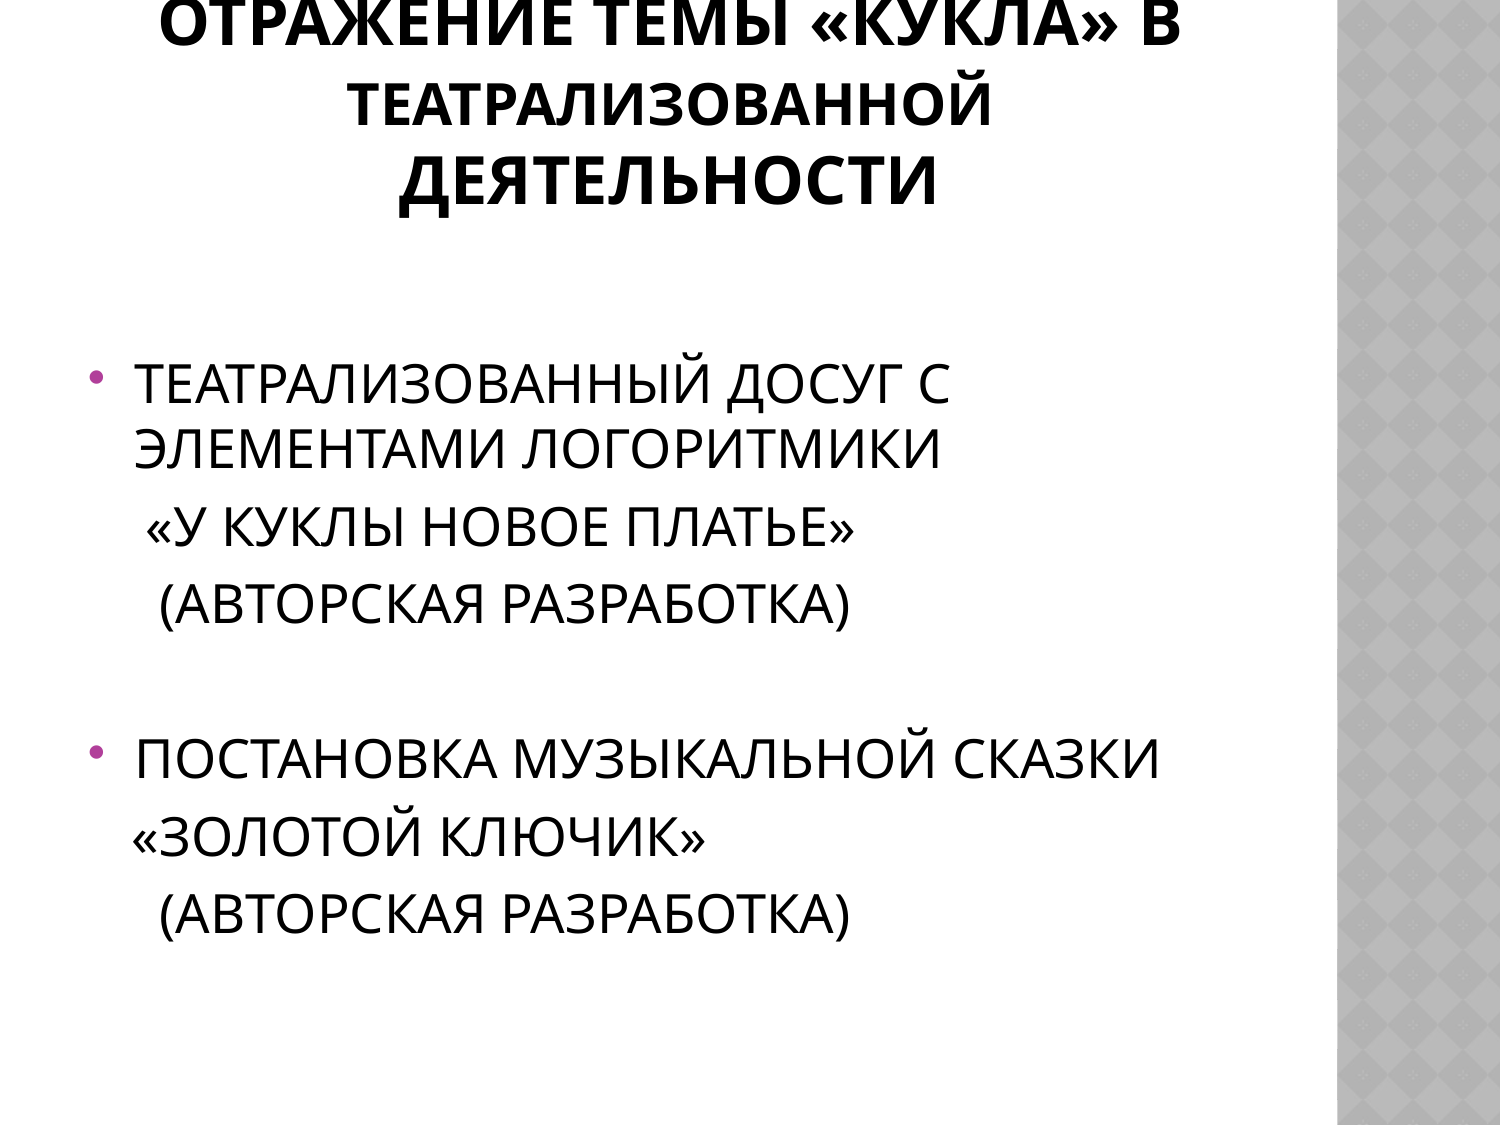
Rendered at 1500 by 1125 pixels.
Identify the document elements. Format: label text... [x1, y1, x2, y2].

title ОТРАЖЕНИЕ ТЕМЫ «КУКЛА» В ТЕАТРАЛИЗОВАННОЙ ДЕЯТЕЛЬНОСТИ [76, 30, 1265, 219]
list ТЕАТРАЛИЗОВАННЫЙ ДОСУГ С ЭЛЕМЕНТАМИ ЛОГОРИТМИКИ «У КУКЛЫ НОВОЕ ПЛАТЬЕ» (АВТОРСКАЯ РАЗРАБОТКА) ПОСТАНОВКА МУЗЫКАЛЬНОЙ СКАЗКИ «ЗОЛОТОЙ КЛЮЧИК» (АВТОРСКАЯ РАЗРАБОТКА) [75, 264, 1263, 1059]
